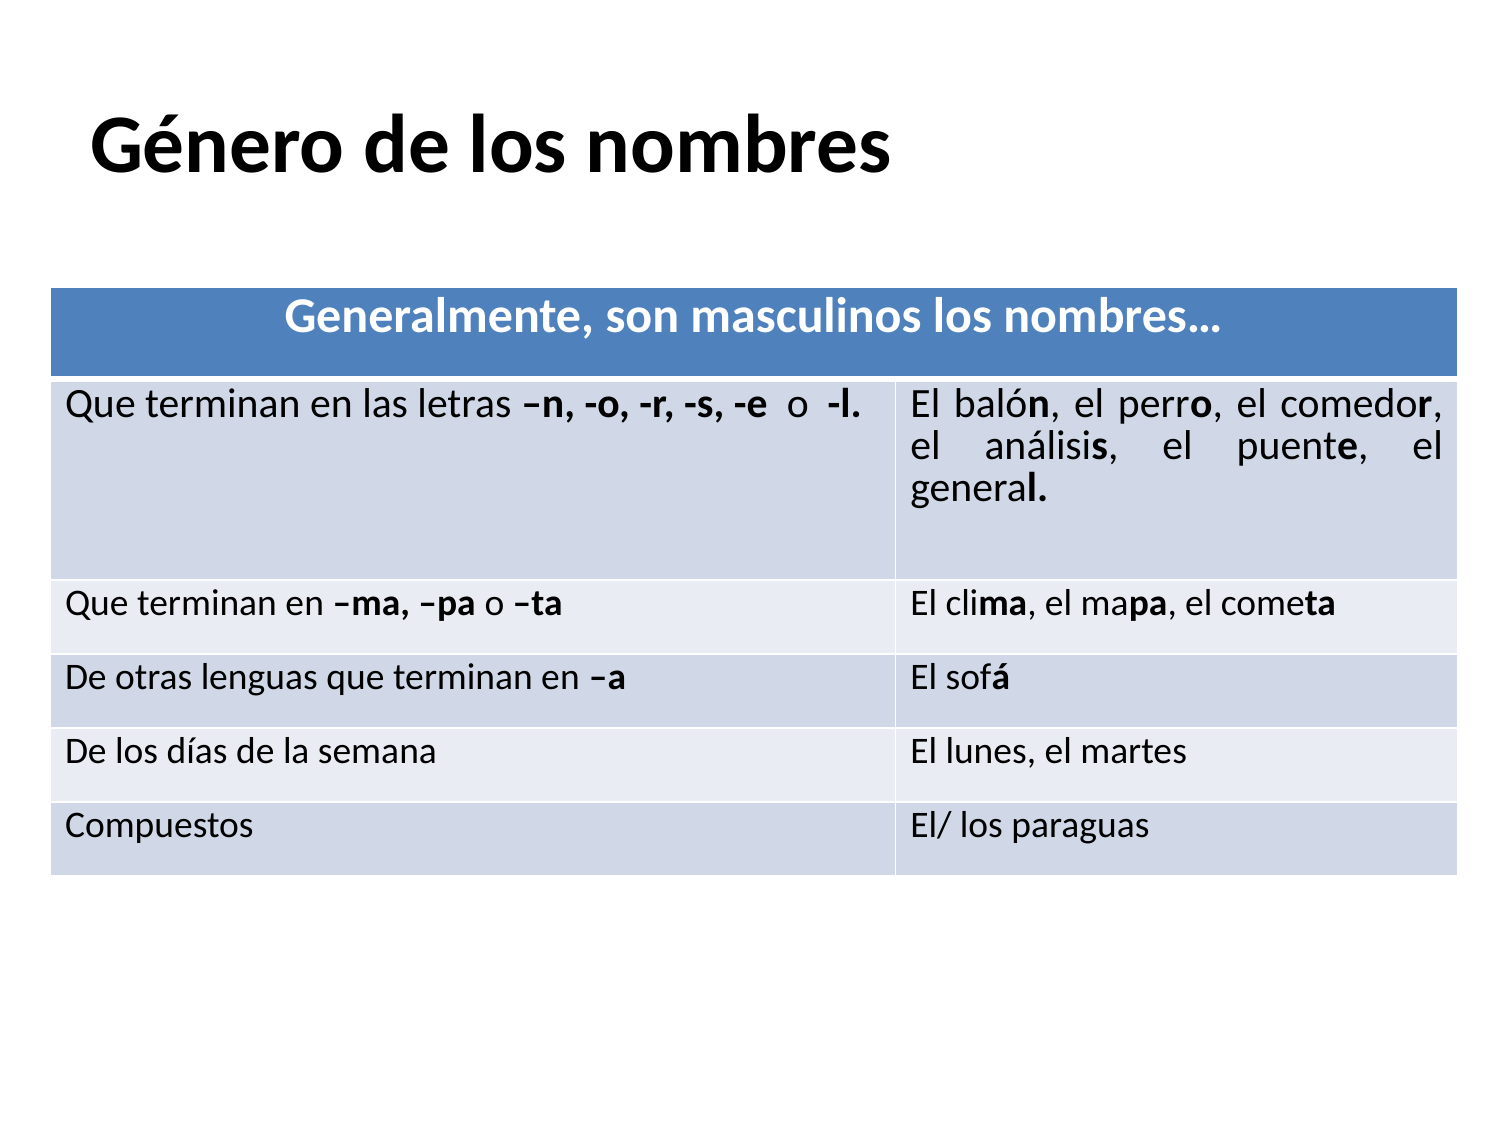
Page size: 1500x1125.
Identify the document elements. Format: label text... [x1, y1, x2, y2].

table_cell Compuestos [51, 803, 895, 875]
table_cell El lunes, el martes [896, 729, 1457, 801]
table_cell El clima, el mapa, el cometa [896, 581, 1457, 653]
table_cell De otras lenguas que terminan en –a [51, 655, 895, 727]
table_cell El sofá [896, 655, 1457, 727]
table_cell Que terminan en las letras –n, -o, -r, -s, -e o -l. [51, 382, 895, 579]
table_cell El balón, el perro, el comedor, el análisis, el puente, el general. [896, 382, 1457, 579]
table_header Generalmente, son masculinos los nombres… [51, 288, 1457, 376]
table_cell De los días de la semana [51, 729, 895, 801]
title Género de los nombres [75, 45, 1425, 233]
table_cell Que terminan en –ma, –pa o –ta [51, 581, 895, 653]
table_cell El/ los paraguas [896, 803, 1457, 875]
